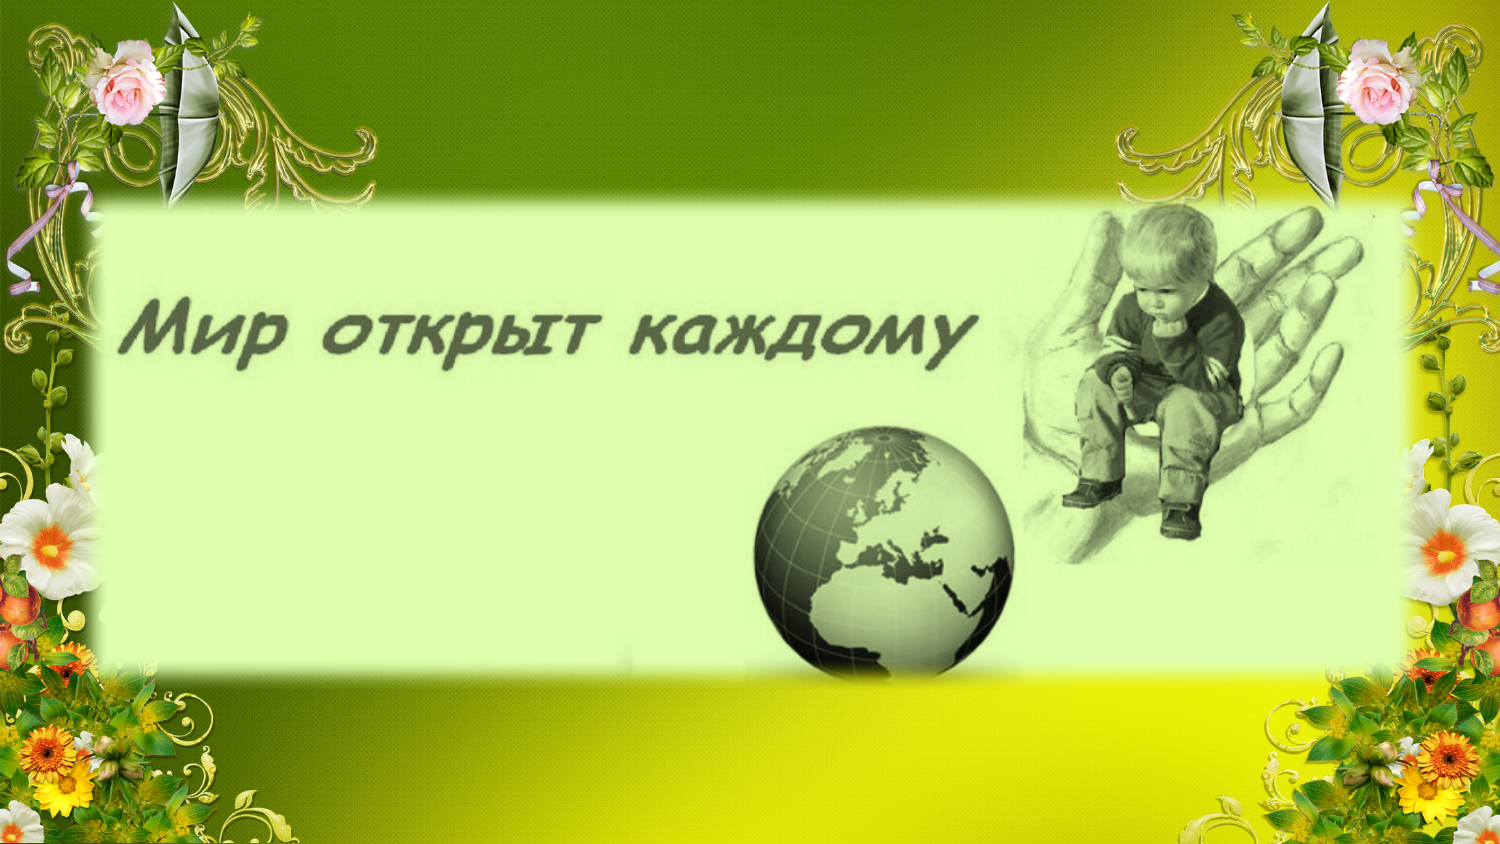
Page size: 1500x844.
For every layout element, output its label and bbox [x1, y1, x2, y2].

picture [0, 0, 1500, 844]
list [76, 185, 1427, 690]
